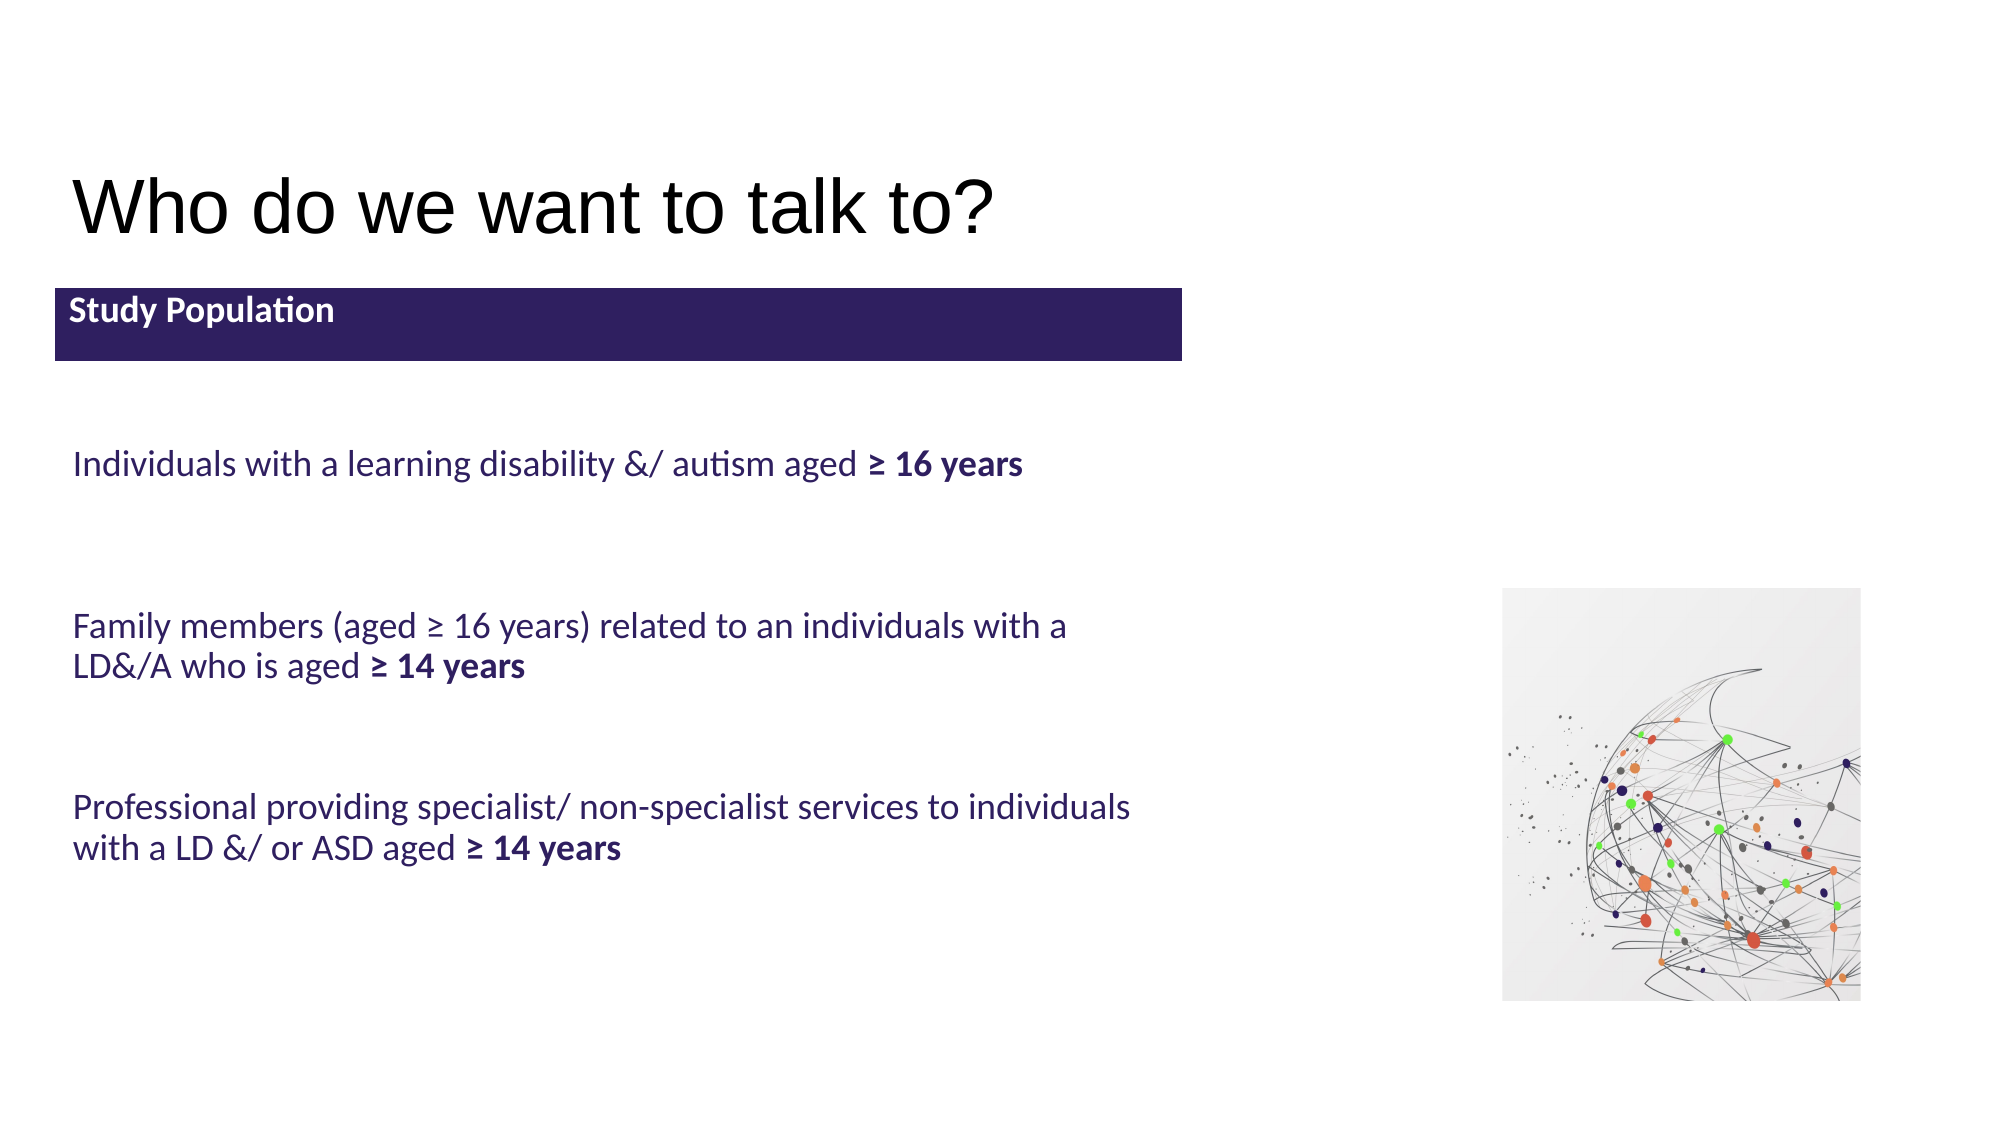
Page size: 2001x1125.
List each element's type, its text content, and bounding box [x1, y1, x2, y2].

picture [1502, 587, 1861, 1001]
text_box Who do we want to talk to? [57, 99, 1309, 317]
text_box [53, 386, 1184, 907]
table_header Study Population [55, 288, 1182, 361]
